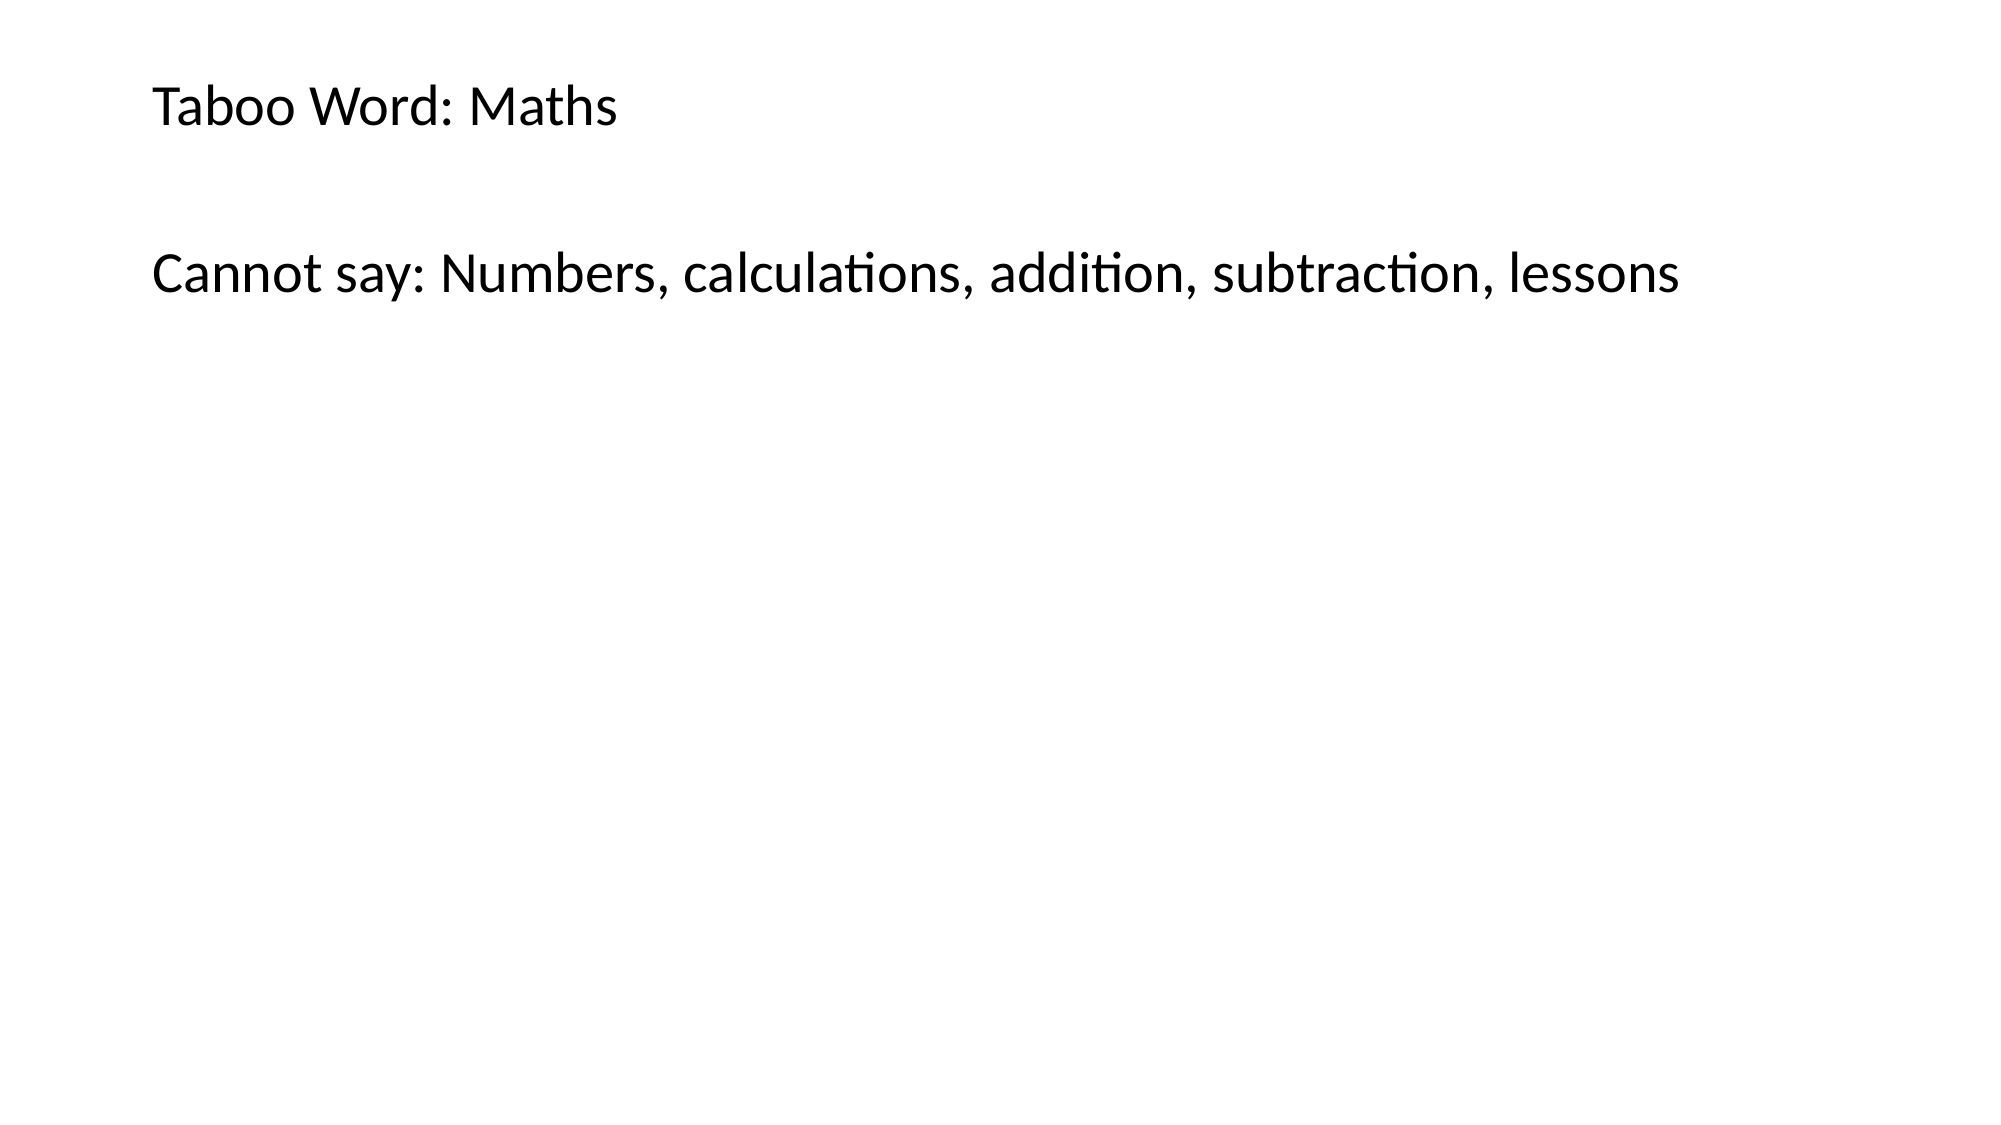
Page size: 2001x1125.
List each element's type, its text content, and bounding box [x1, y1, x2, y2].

list Taboo Word: Maths Cannot say: Numbers, calculations, addition, subtraction, lessons [137, 67, 1863, 1014]
